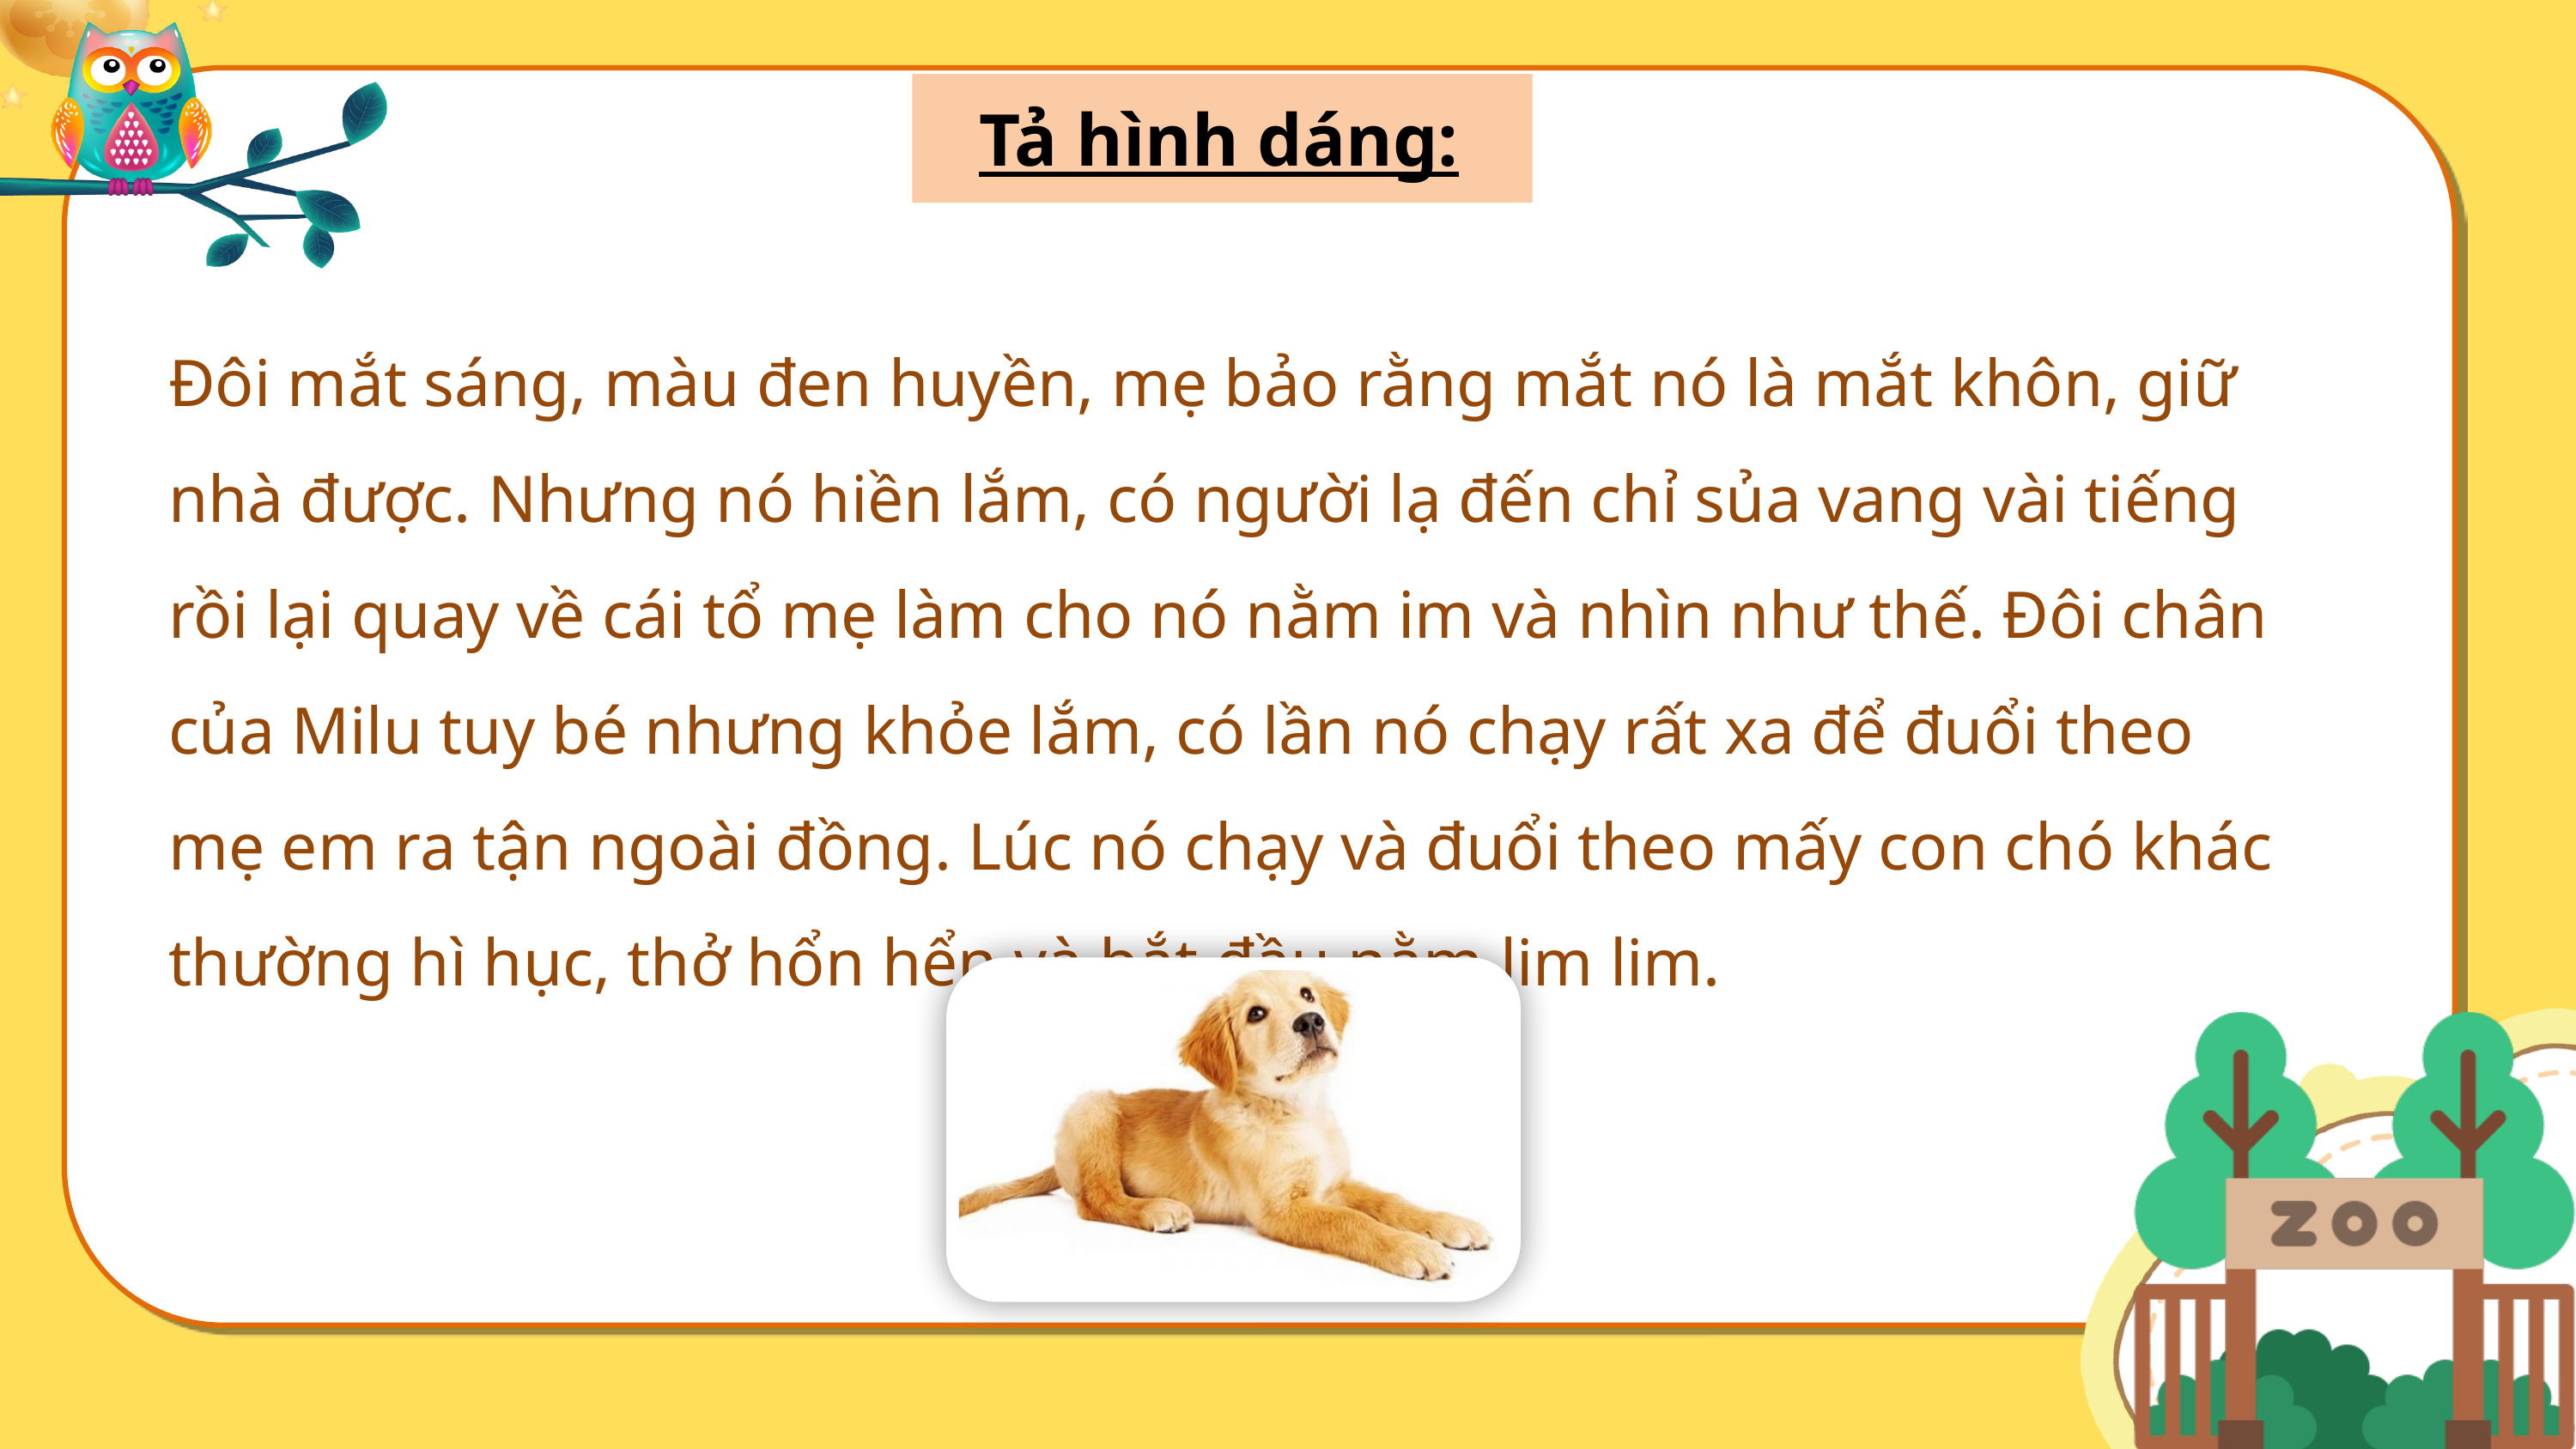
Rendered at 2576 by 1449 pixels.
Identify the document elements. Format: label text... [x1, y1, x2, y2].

picture [0, 0, 488, 312]
text_box [491, 67, 2455, 993]
picture [2017, 994, 2576, 1449]
text_box [64, 319, 1002, 1325]
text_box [912, 73, 1857, 203]
text_box [1455, 1006, 2013, 1325]
picture [952, 963, 1516, 1296]
text_box Đôi mắt sáng, màu đen huyền, mẹ bảo rằng mắt nó là mắt khôn, giữ nhà được. Nhưng nó hiền lắm, có người lạ đến chỉ sủa vang vài tiếng rồi lại quay về cái tổ mẹ làm cho nó nằm im và nhìn như thế. Đôi chân của Milu tuy bé nhưng khỏe lắm, có lần nó chạy rất xa để đuổi theo mẹ em ra tận ngoài đồng. Lúc nó chạy và đuổi theo mấy con chó khác thường hì hục, thở hổn hển và bắt đầu nằm lim lim. [155, 297, 2290, 1006]
